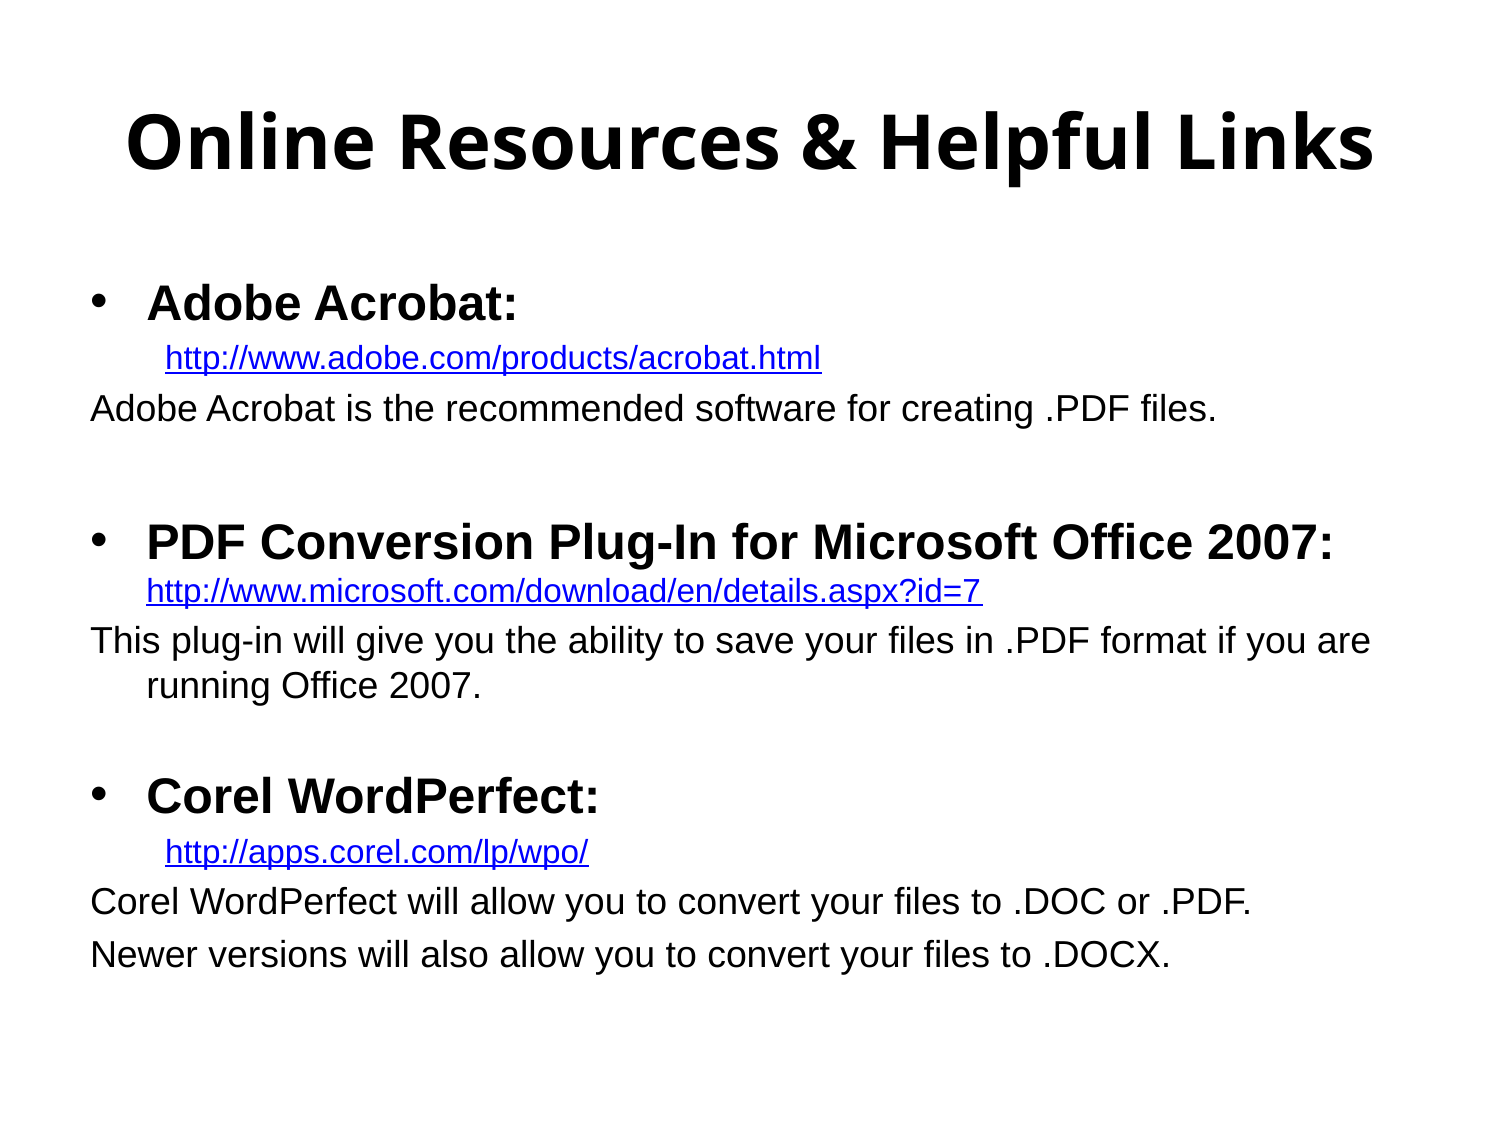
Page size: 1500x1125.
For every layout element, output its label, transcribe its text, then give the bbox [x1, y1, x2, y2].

title Online Resources & Helpful Links [75, 45, 1425, 233]
list Adobe Acrobat: http://www.adobe.com/products/acrobat.html Adobe Acrobat is the recommended software for creating .PDF files. PDF Conversion Plug-In for Microsoft Office 2007: http://www.microsoft.com/download/en/details.aspx?id=7 This plug-in will give you the ability to save your files in .PDF format if you are running Office 2007. Corel WordPerfect: http://apps.corel.com/lp/wpo/ Corel WordPerfect will allow you to convert your files to .DOC or .PDF. Newer versions will also allow you to convert your files to .DOCX. [75, 262, 1425, 1005]
